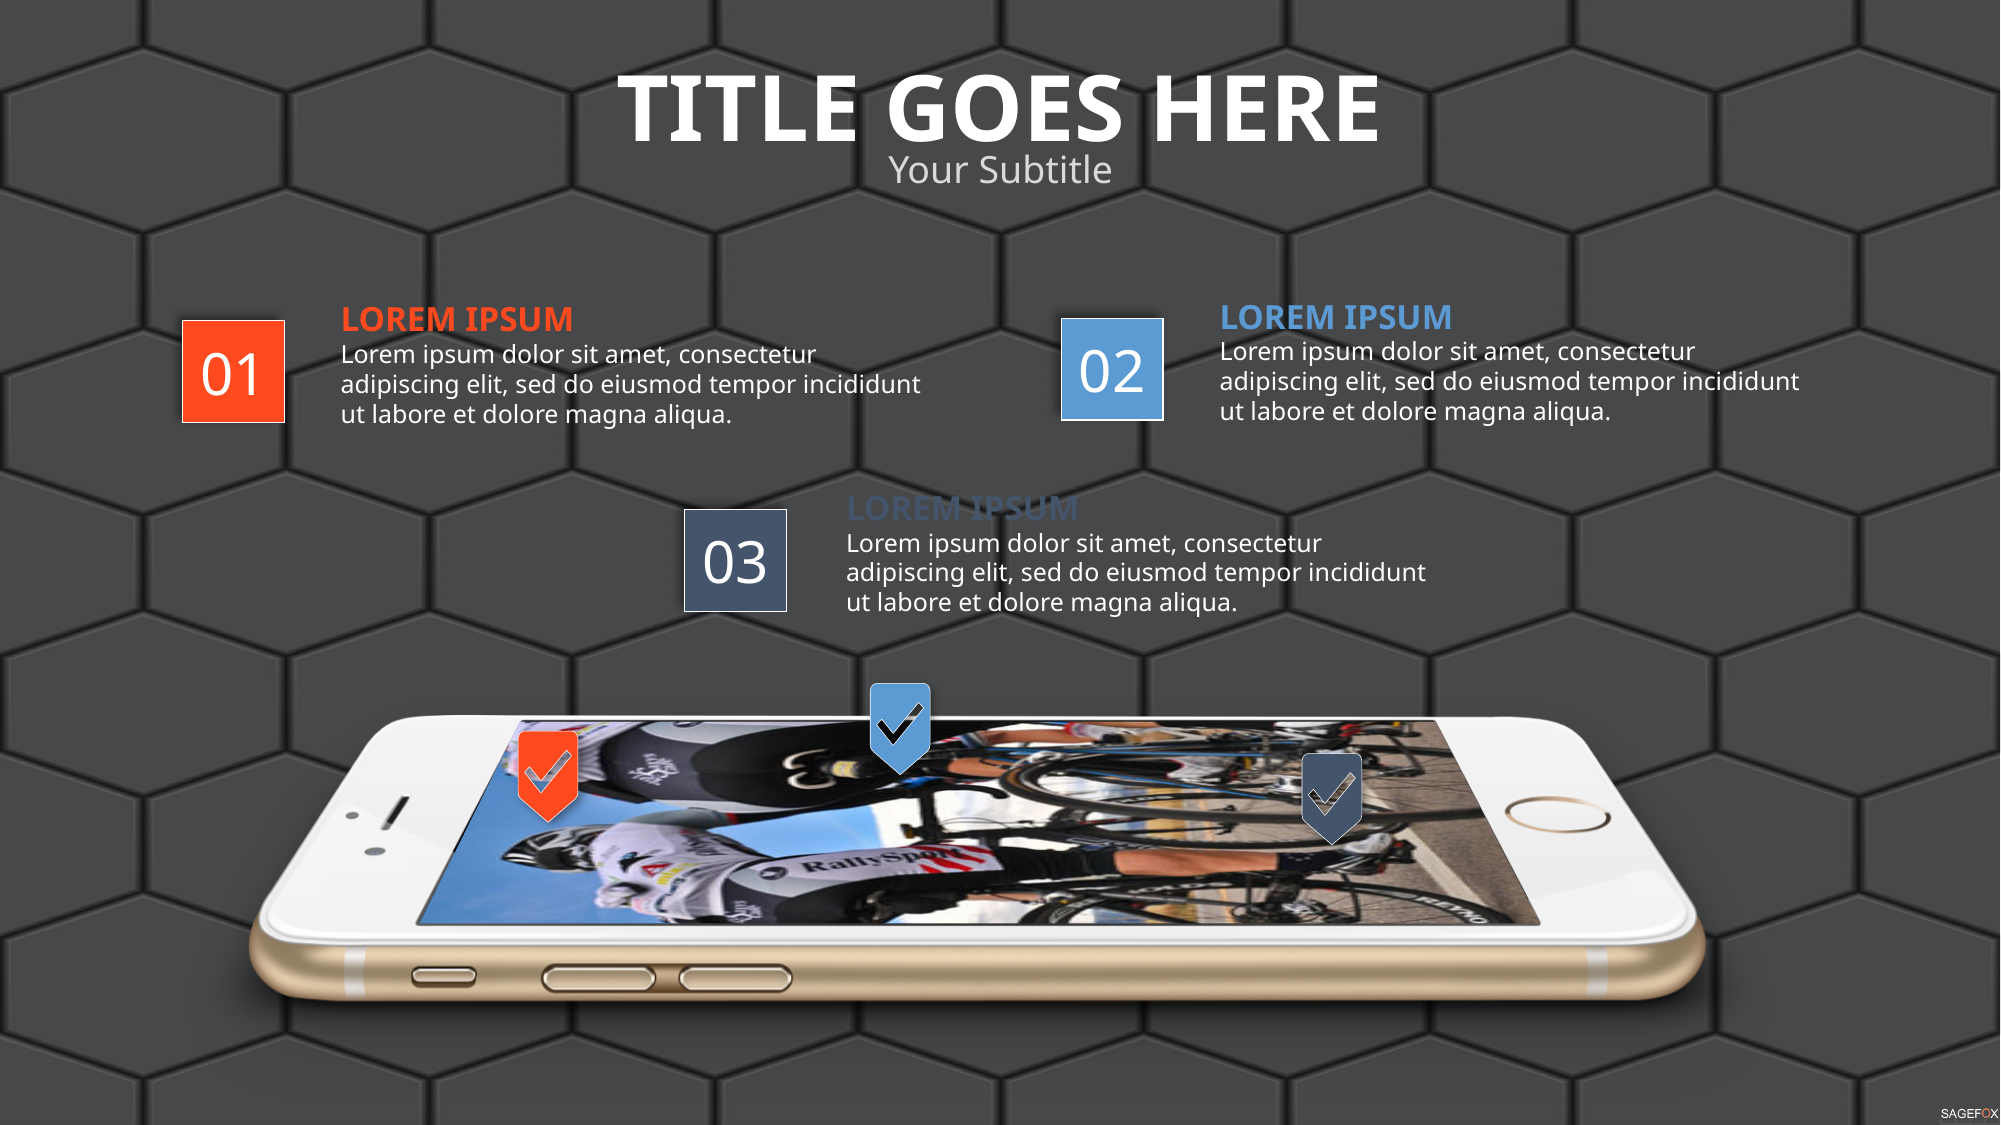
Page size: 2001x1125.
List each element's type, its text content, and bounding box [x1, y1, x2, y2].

text_box LOREM IPSUM Lorem ipsum dolor sit amet, consectetur adipiscing elit, sed do eiusmod tempor incididunt ut labore et dolore magna aliqua. [836, 482, 1442, 560]
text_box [548, 42, 1452, 199]
picture [0, 0, 2001, 1125]
text_box 02 [1060, 317, 1164, 421]
text_box 01 [181, 320, 285, 424]
text_box LOREM IPSUM Lorem ipsum dolor sit amet, consectetur adipiscing elit, sed do eiusmod tempor incididunt ut labore et dolore magna aliqua. [330, 293, 937, 434]
text_box 03 [683, 508, 787, 560]
text_box LOREM IPSUM Lorem ipsum dolor sit amet, consectetur adipiscing elit, sed do eiusmod tempor incididunt ut labore et dolore magna aliqua. [1209, 290, 1815, 431]
